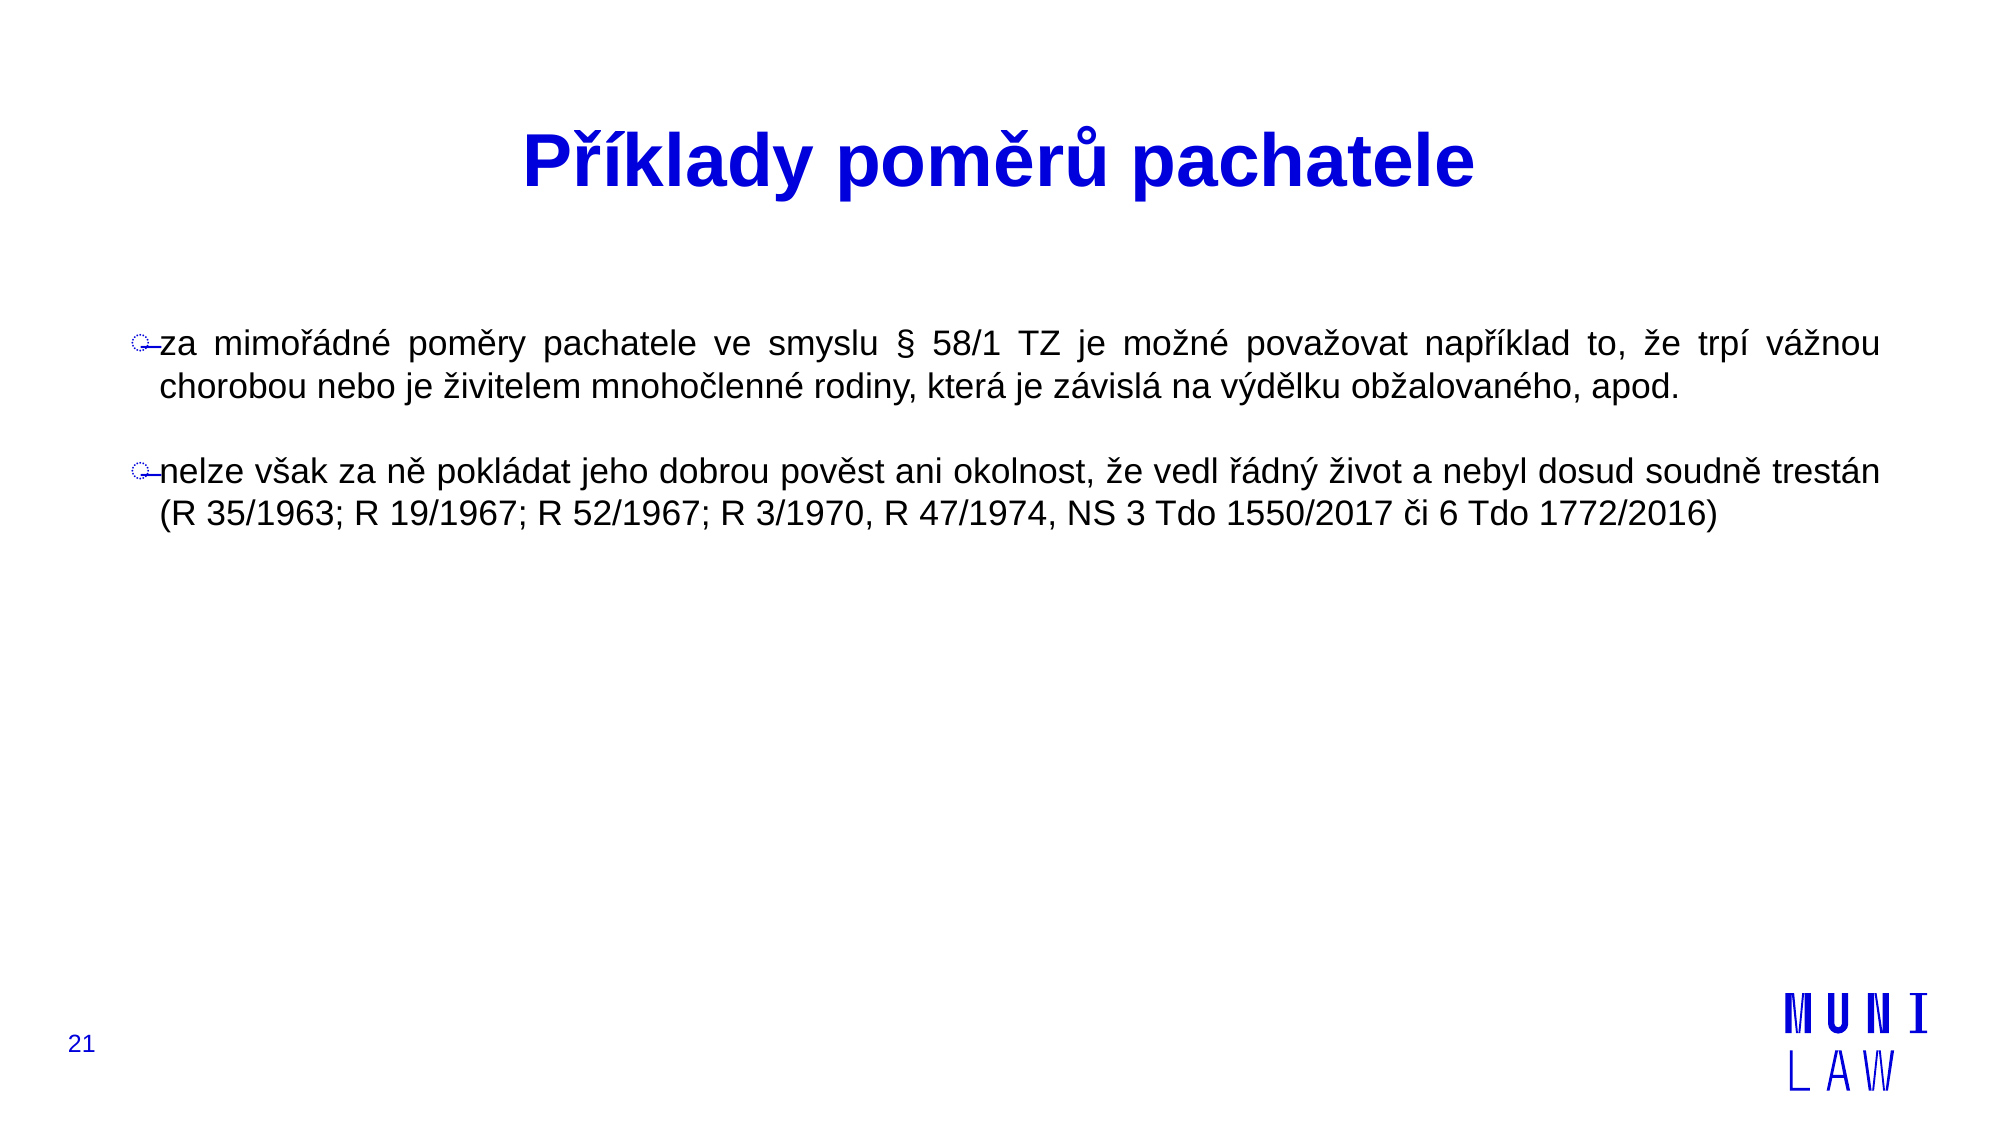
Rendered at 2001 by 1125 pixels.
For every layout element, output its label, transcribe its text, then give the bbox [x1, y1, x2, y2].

title Příklady poměrů pachatele [118, 118, 1883, 193]
slide_number 21 [67, 1021, 110, 1063]
list za mimořádné poměry pachatele ve smyslu § 58/1 TZ je možné považovat například to, že trpí vážnou chorobou nebo je živitelem mnohočlenné rodiny, která je závislá na výdělku obžalovaného, apod. nelze však za ně pokládat jeho dobrou pověst ani okolnost, že vedl řádný život a nebyl dosud soudně trestán (R 35/1963; R 19/1967; R 52/1967; R 3/1970, R 47/1974, NS 3 Tdo 1550/2017 či 6 Tdo 1772/2016) [118, 277, 1883, 957]
